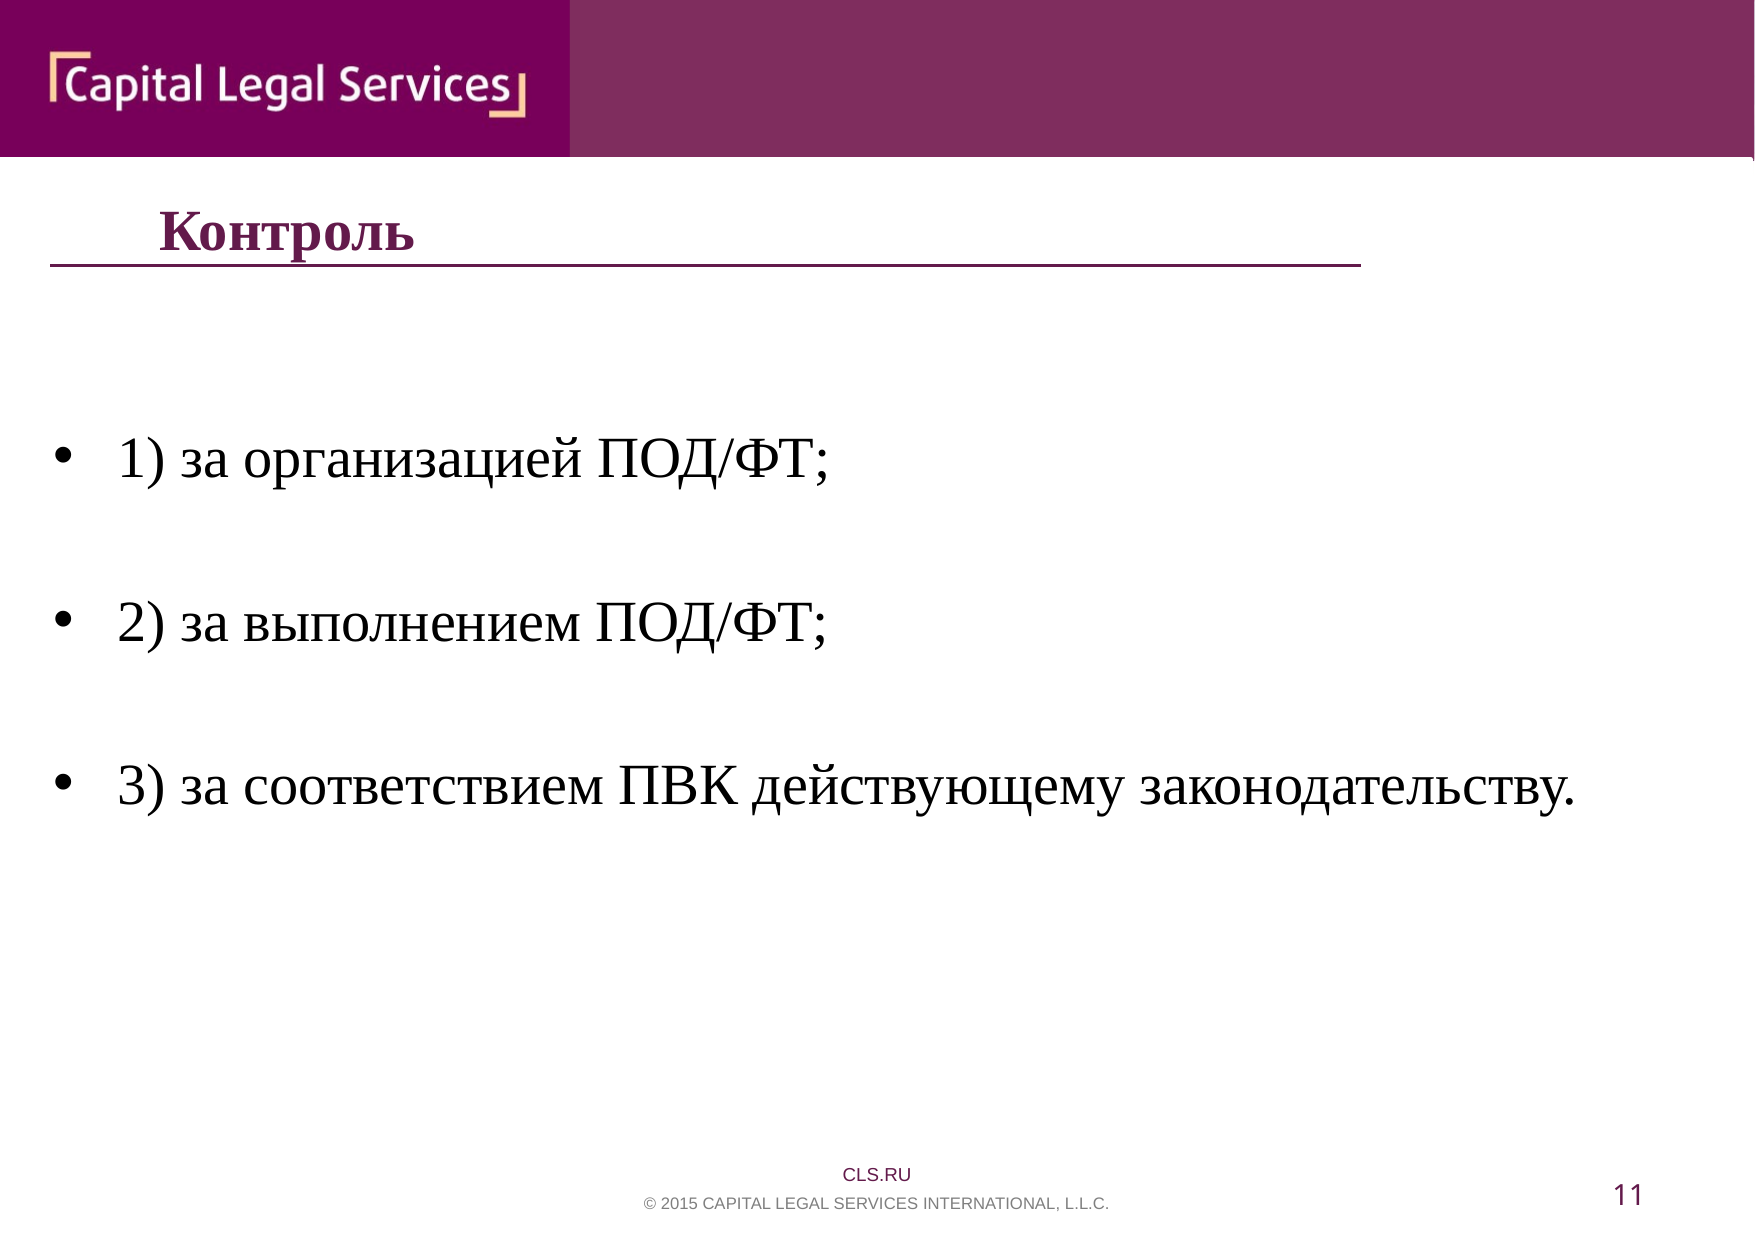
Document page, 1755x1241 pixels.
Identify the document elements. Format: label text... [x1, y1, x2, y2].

picture [0, 0, 569, 157]
text_box Контроль [71, 159, 1682, 270]
text_box 1) за организацией ПОД/ФТ; 2) за выполнением ПОД/ФТ; 3) за соответствием ПВК действующему законодательству. [38, 270, 1716, 1199]
